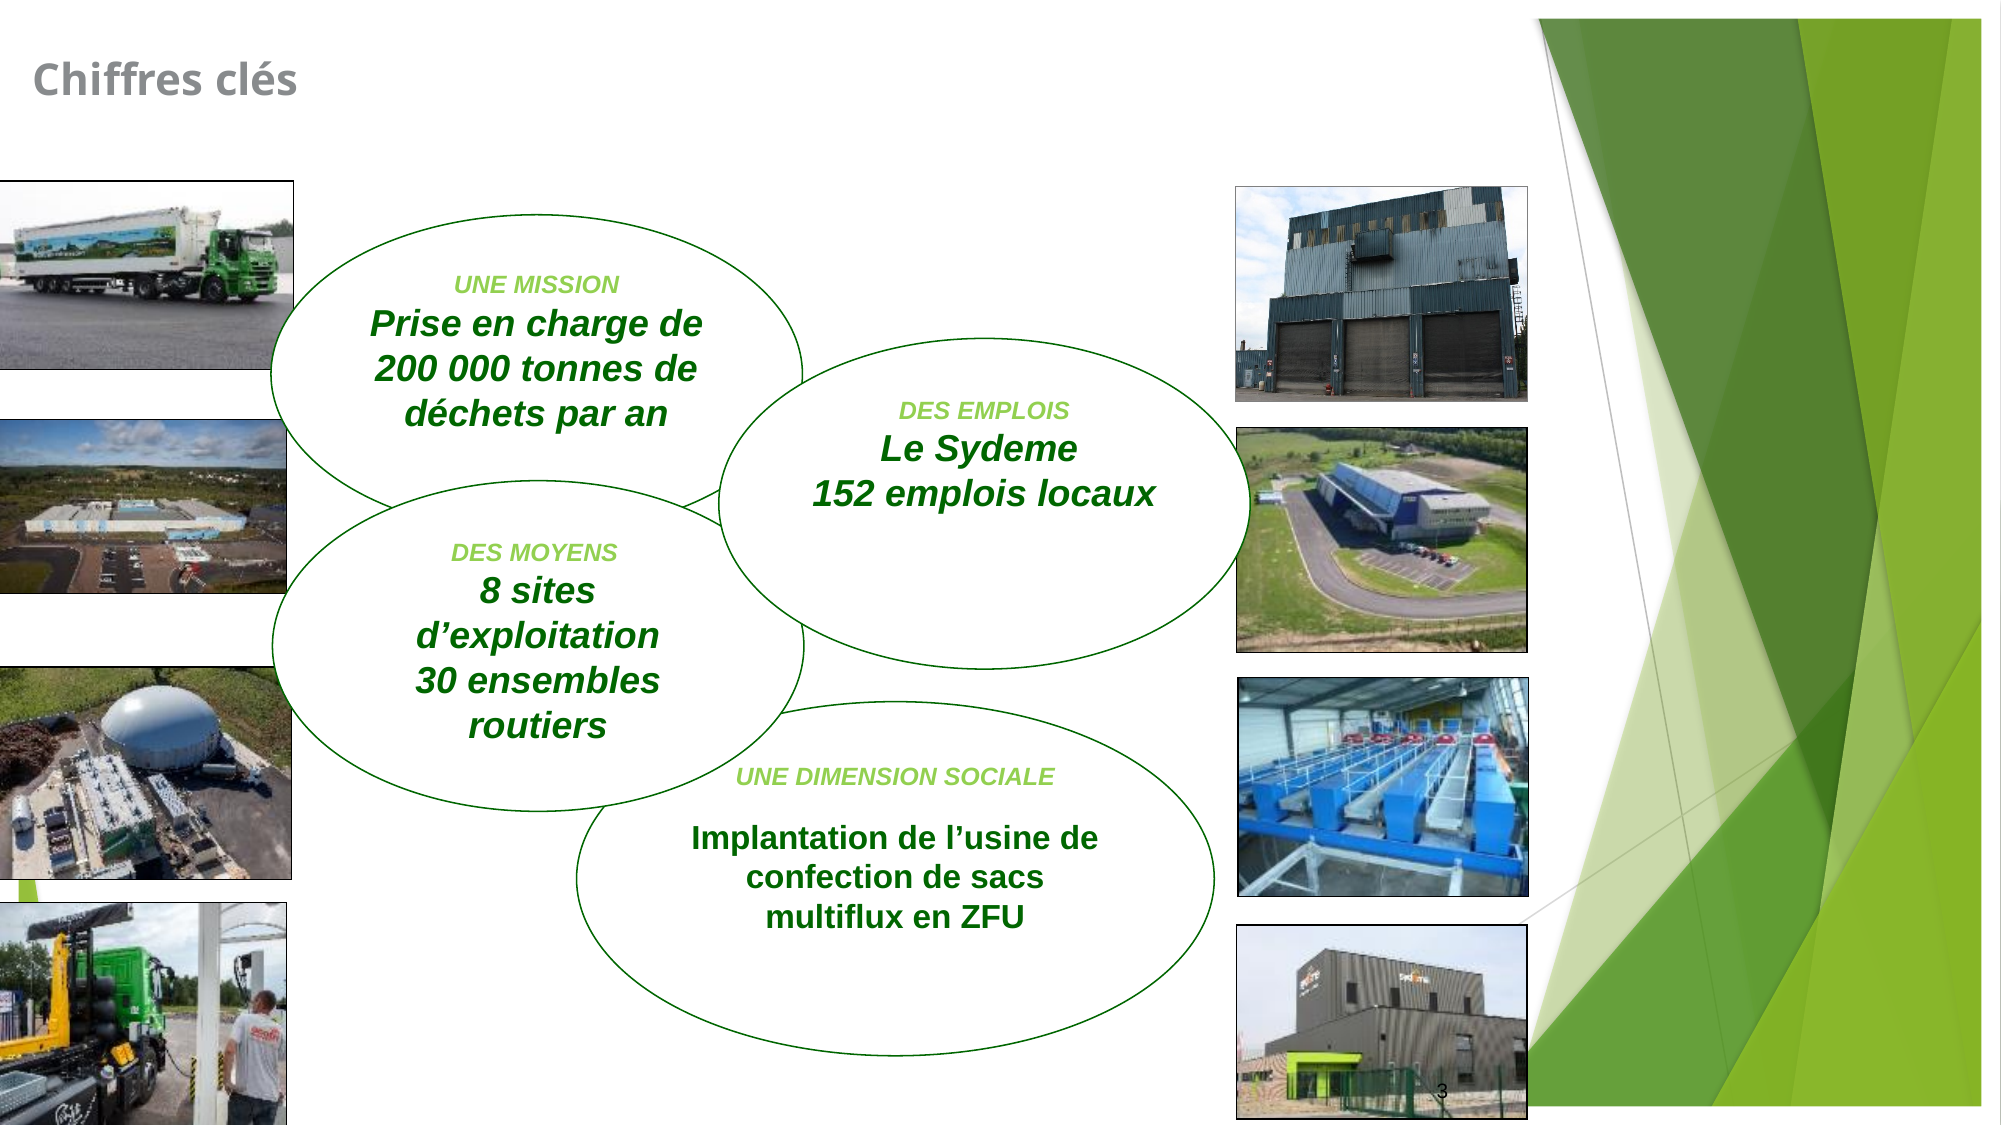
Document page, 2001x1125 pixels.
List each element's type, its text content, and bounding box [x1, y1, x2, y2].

text_box UNE DIMENSION SOCIALE Implantation de l’usine de confection de sacs multiflux en ZFU [576, 701, 1215, 1056]
text_box Chiffres clés [17, 44, 1483, 113]
text_box DES MOYENS 8 sites d’exploitation 30 ensembles routiers [272, 480, 804, 812]
picture [1236, 427, 1527, 653]
text_box UNE MISSION Prise en charge de 200 000 tonnes de déchets par an [271, 214, 803, 508]
picture [1238, 677, 1529, 897]
picture [1236, 925, 1527, 1119]
picture [0, 902, 287, 1125]
picture [0, 419, 287, 594]
picture [0, 181, 294, 369]
picture [1235, 186, 1529, 403]
text_box DES EMPLOIS Le Sydeme 152 emplois locaux [718, 338, 1231, 670]
picture [0, 667, 292, 880]
